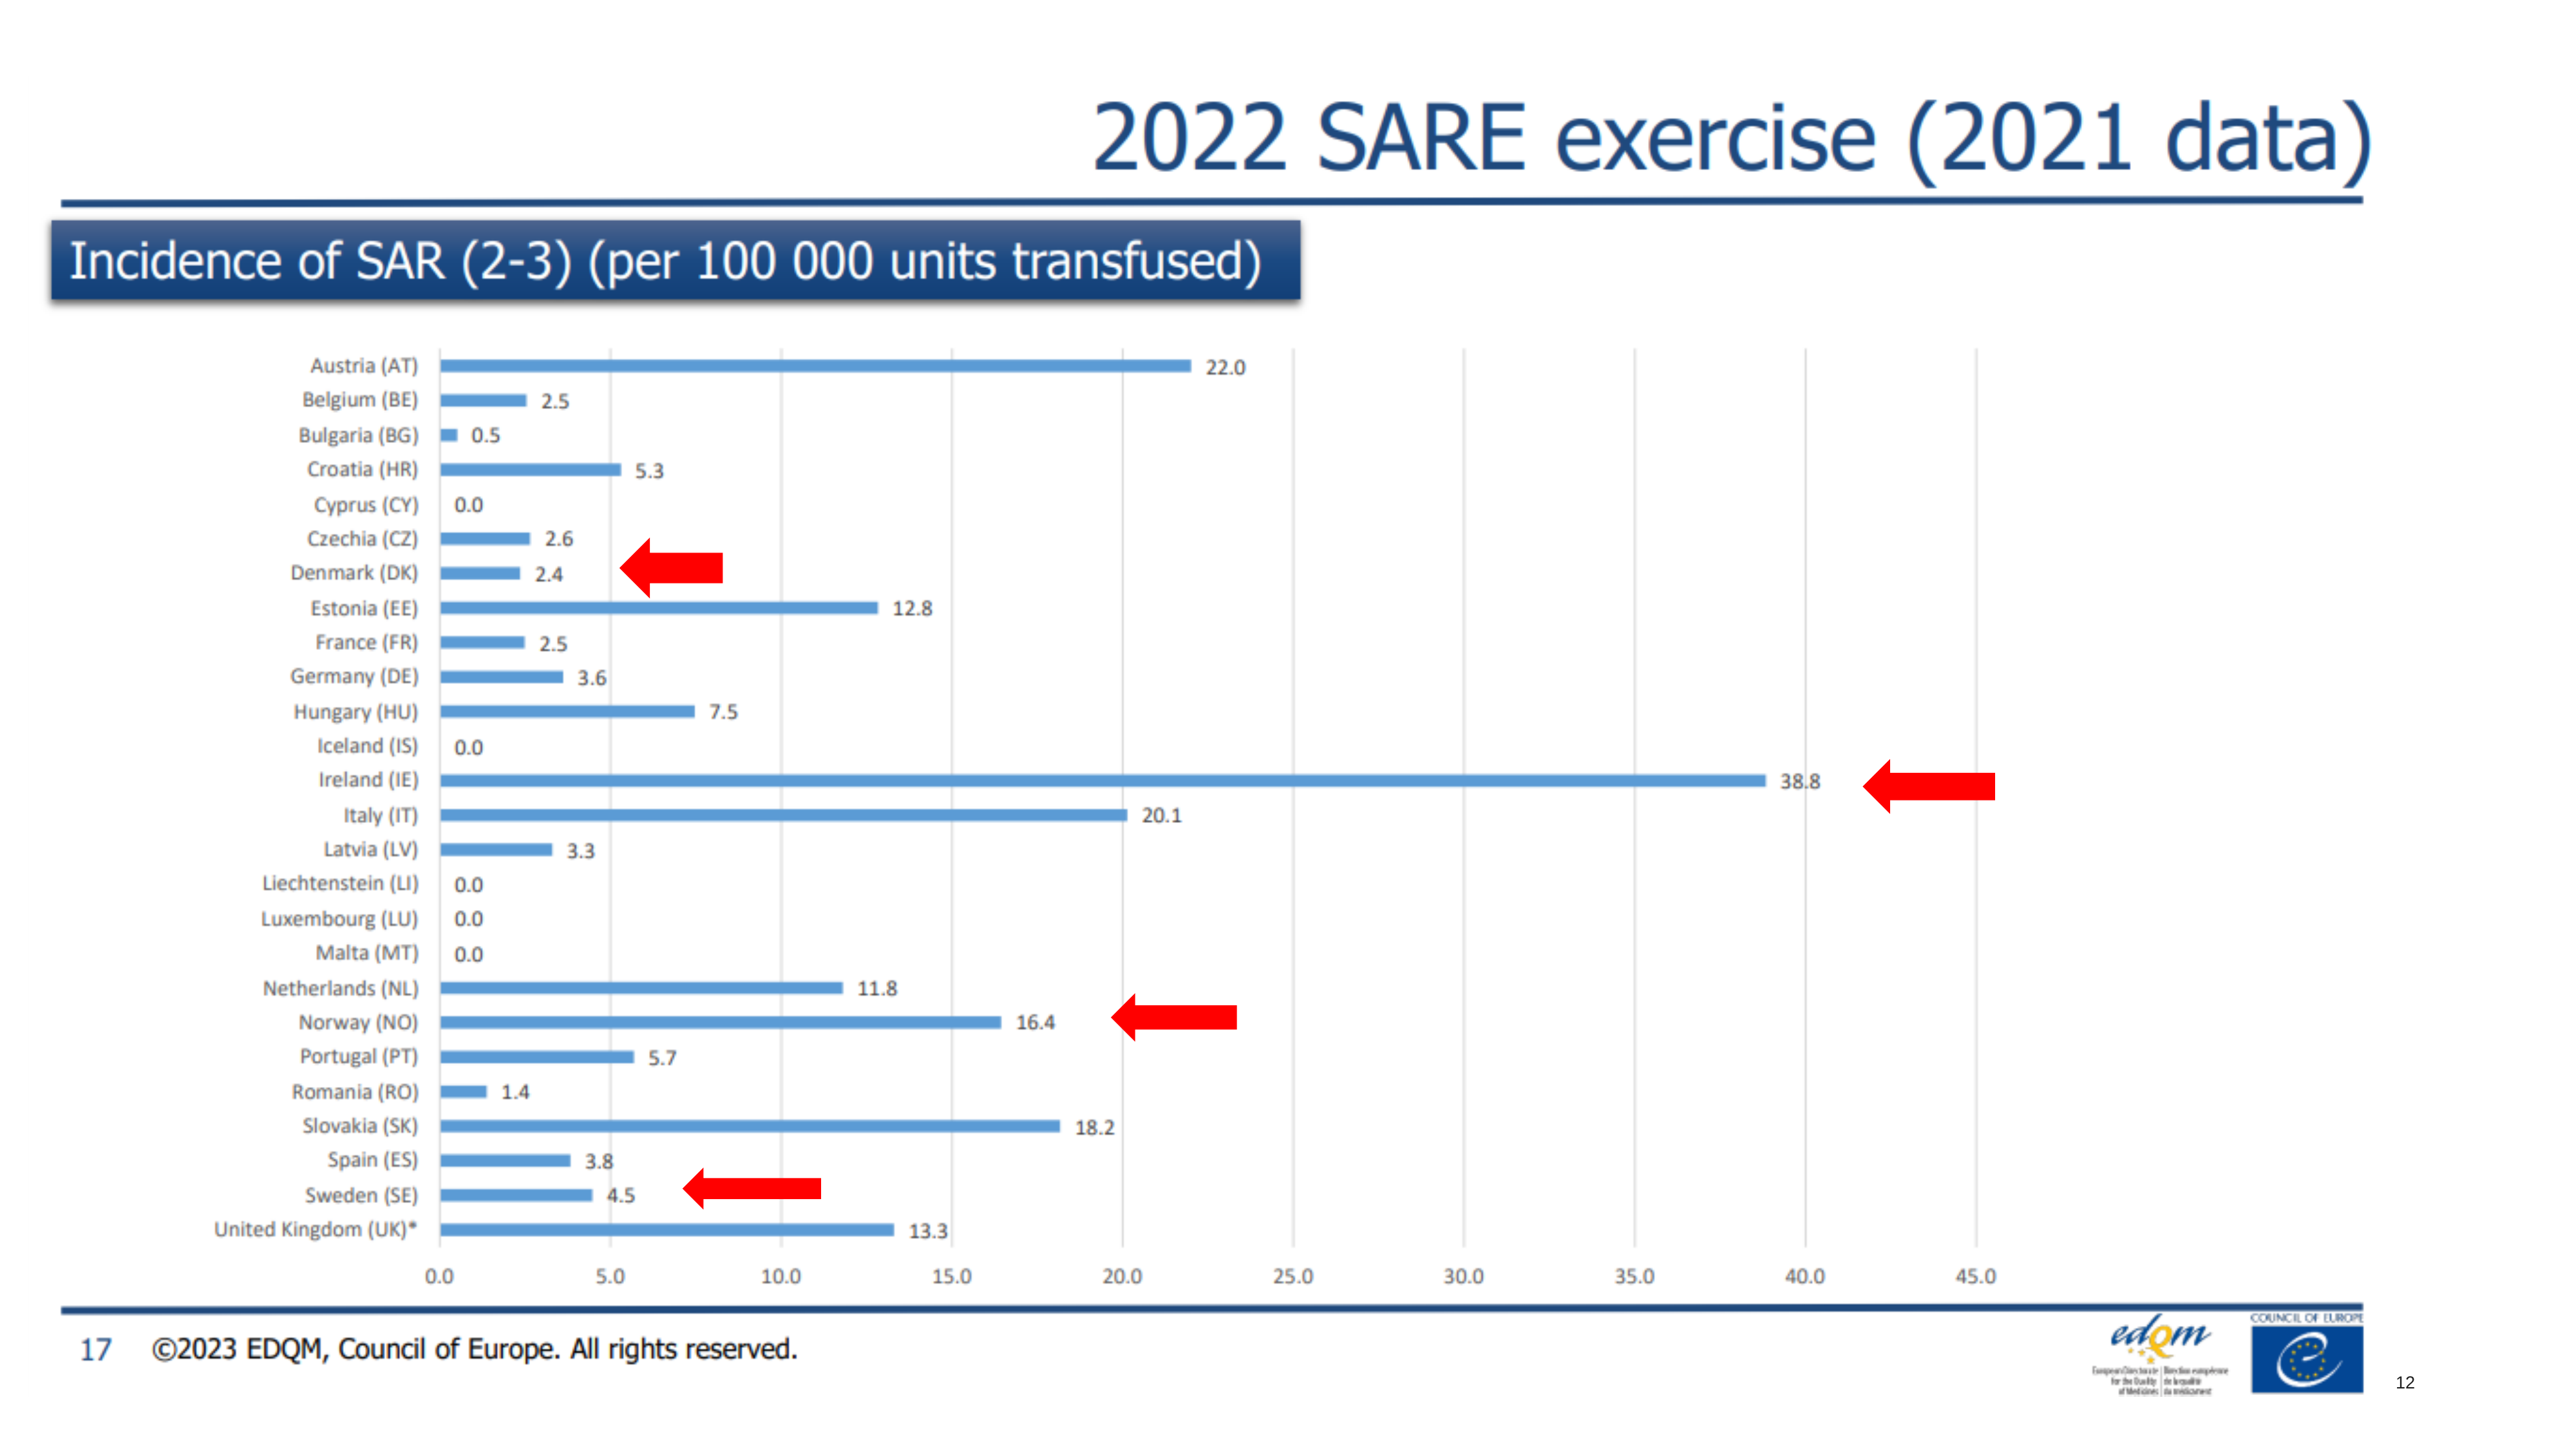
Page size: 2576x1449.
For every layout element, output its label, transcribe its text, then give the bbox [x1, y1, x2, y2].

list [28, 76, 2387, 1397]
slide_number 12 [2387, 1370, 2415, 1392]
